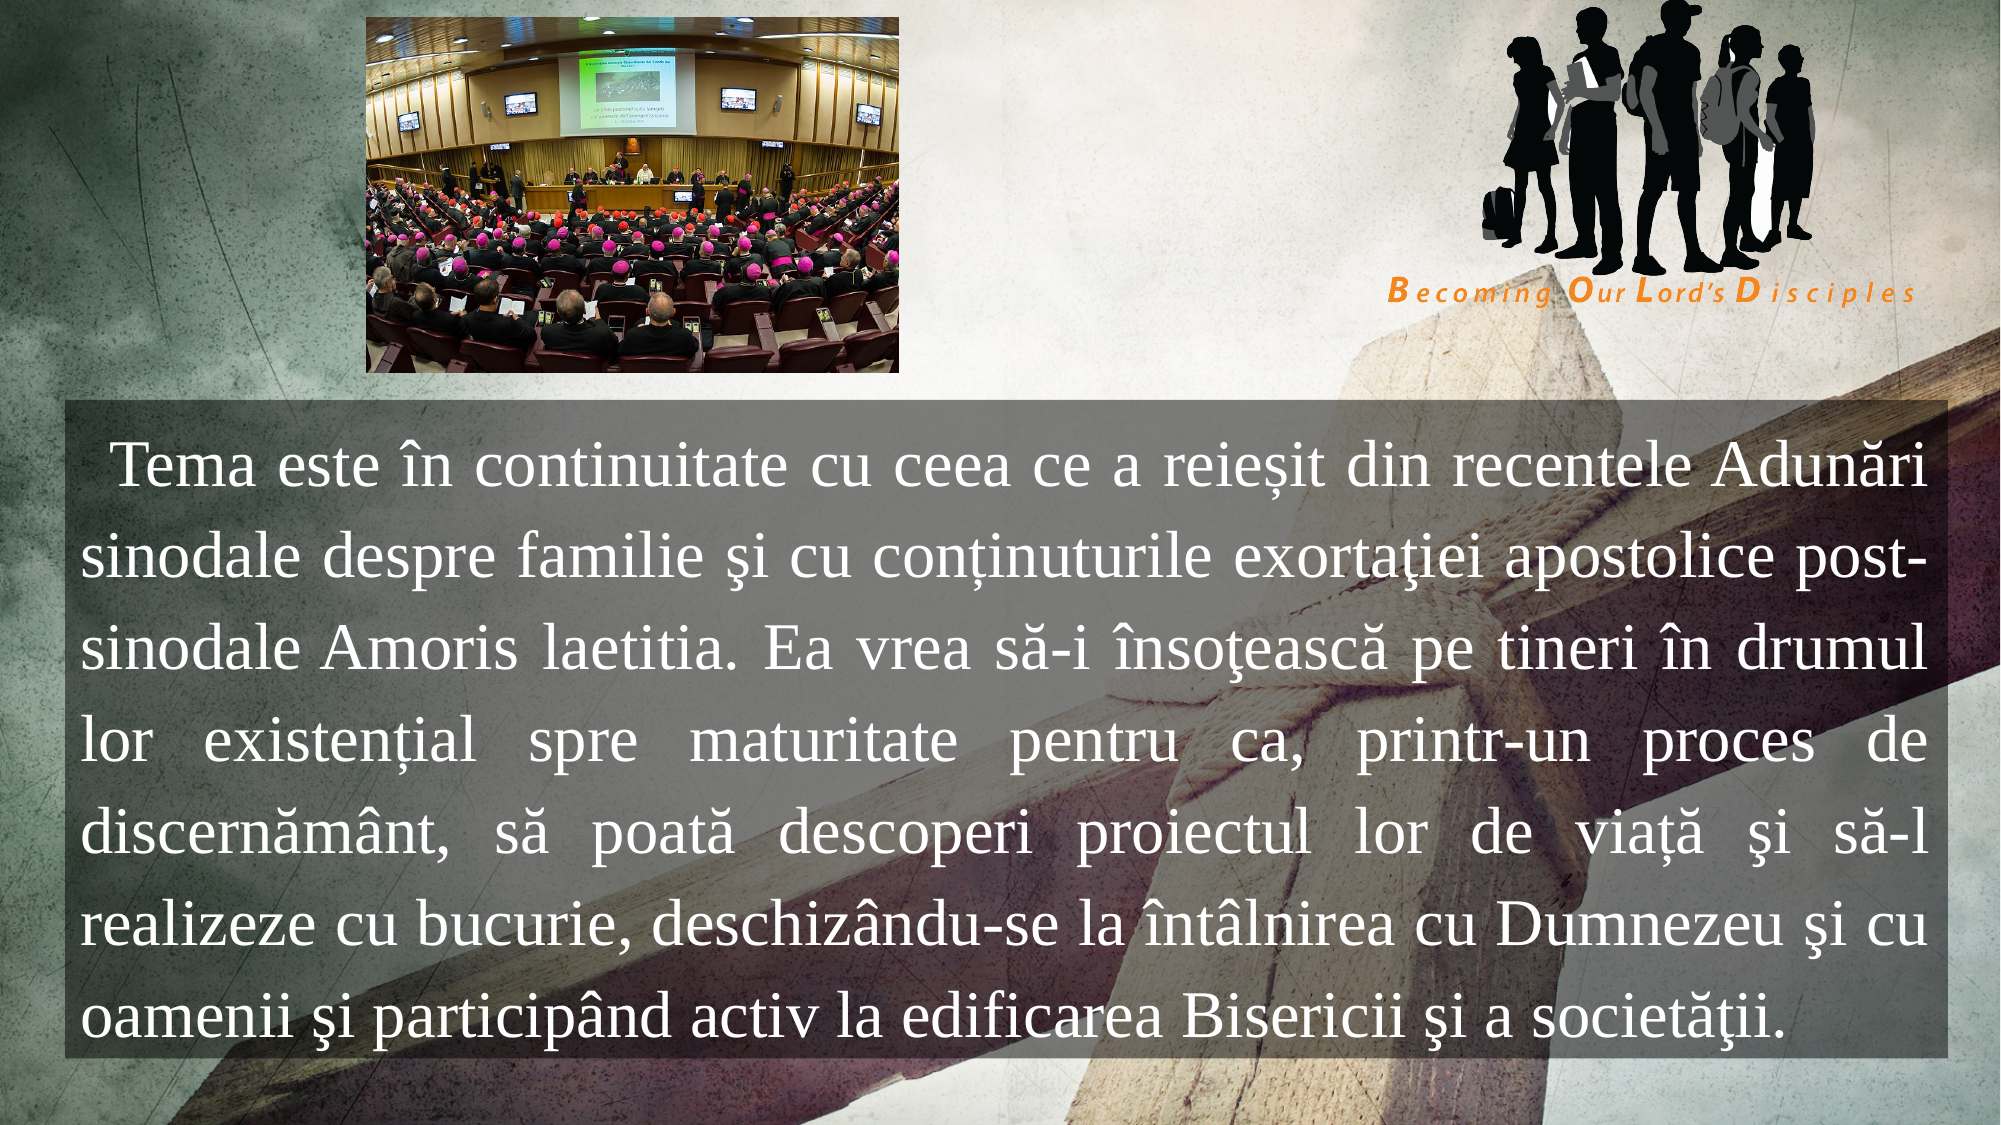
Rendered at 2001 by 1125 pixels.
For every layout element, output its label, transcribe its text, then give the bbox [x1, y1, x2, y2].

text_box Tema este în continuitate cu ceea ce a reieșit din recentele Adunări sinodale despre familie şi cu conținuturile exortaţiei apostolice post-sinodale Amoris laetitia. Ea vrea să-i însoţească pe tineri în drumul lor existențial spre maturitate pentru ca, printr-un proces de discernământ, să poată descoperi proiectul lor de viață şi să-l realizeze cu bucurie, deschizându-se la întâlnirea cu Dumnezeu şi cu oamenii şi participând activ la edificarea Bisericii şi a societăţii. [65, 399, 1948, 1059]
picture [0, 0, 2001, 1125]
